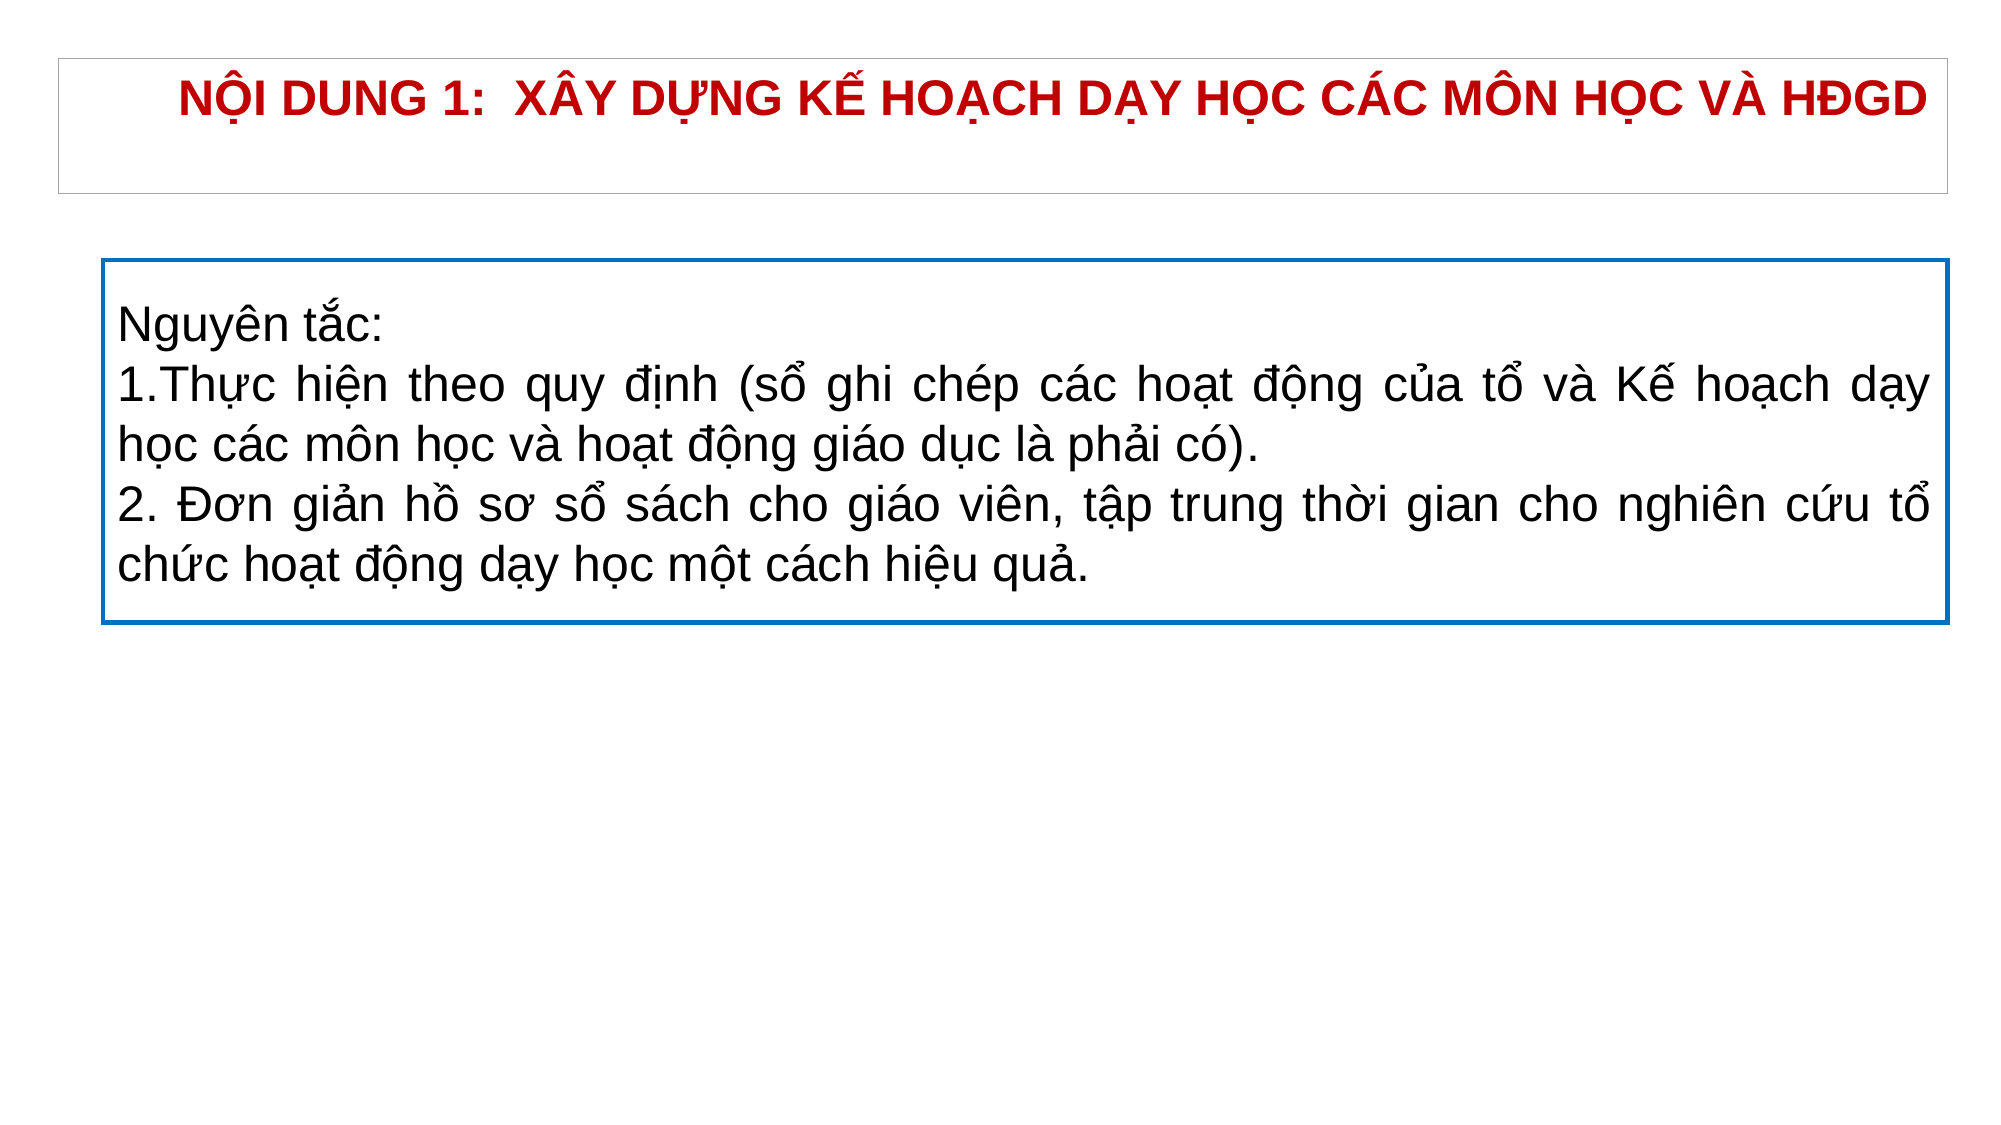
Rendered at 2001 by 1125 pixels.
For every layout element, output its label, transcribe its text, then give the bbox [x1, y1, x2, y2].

text_box NỘI DUNG 1: XÂY DỰNG KẾ HOẠCH DẠY HỌC CÁC MÔN HỌC VÀ HĐGD [58, 58, 1948, 194]
text_box Nguyên tắc: 1.Thực hiện theo quy định (sổ ghi chép các hoạt động của tổ và Kế hoạch dạy học các môn học và hoạt động giáo dục là phải có). 2. Đơn giản hồ sơ sổ sách cho giáo viên, tập trung thời gian cho nghiên cứu tổ chức hoạt động dạy học một cách hiệu quả. [102, 259, 1948, 623]
